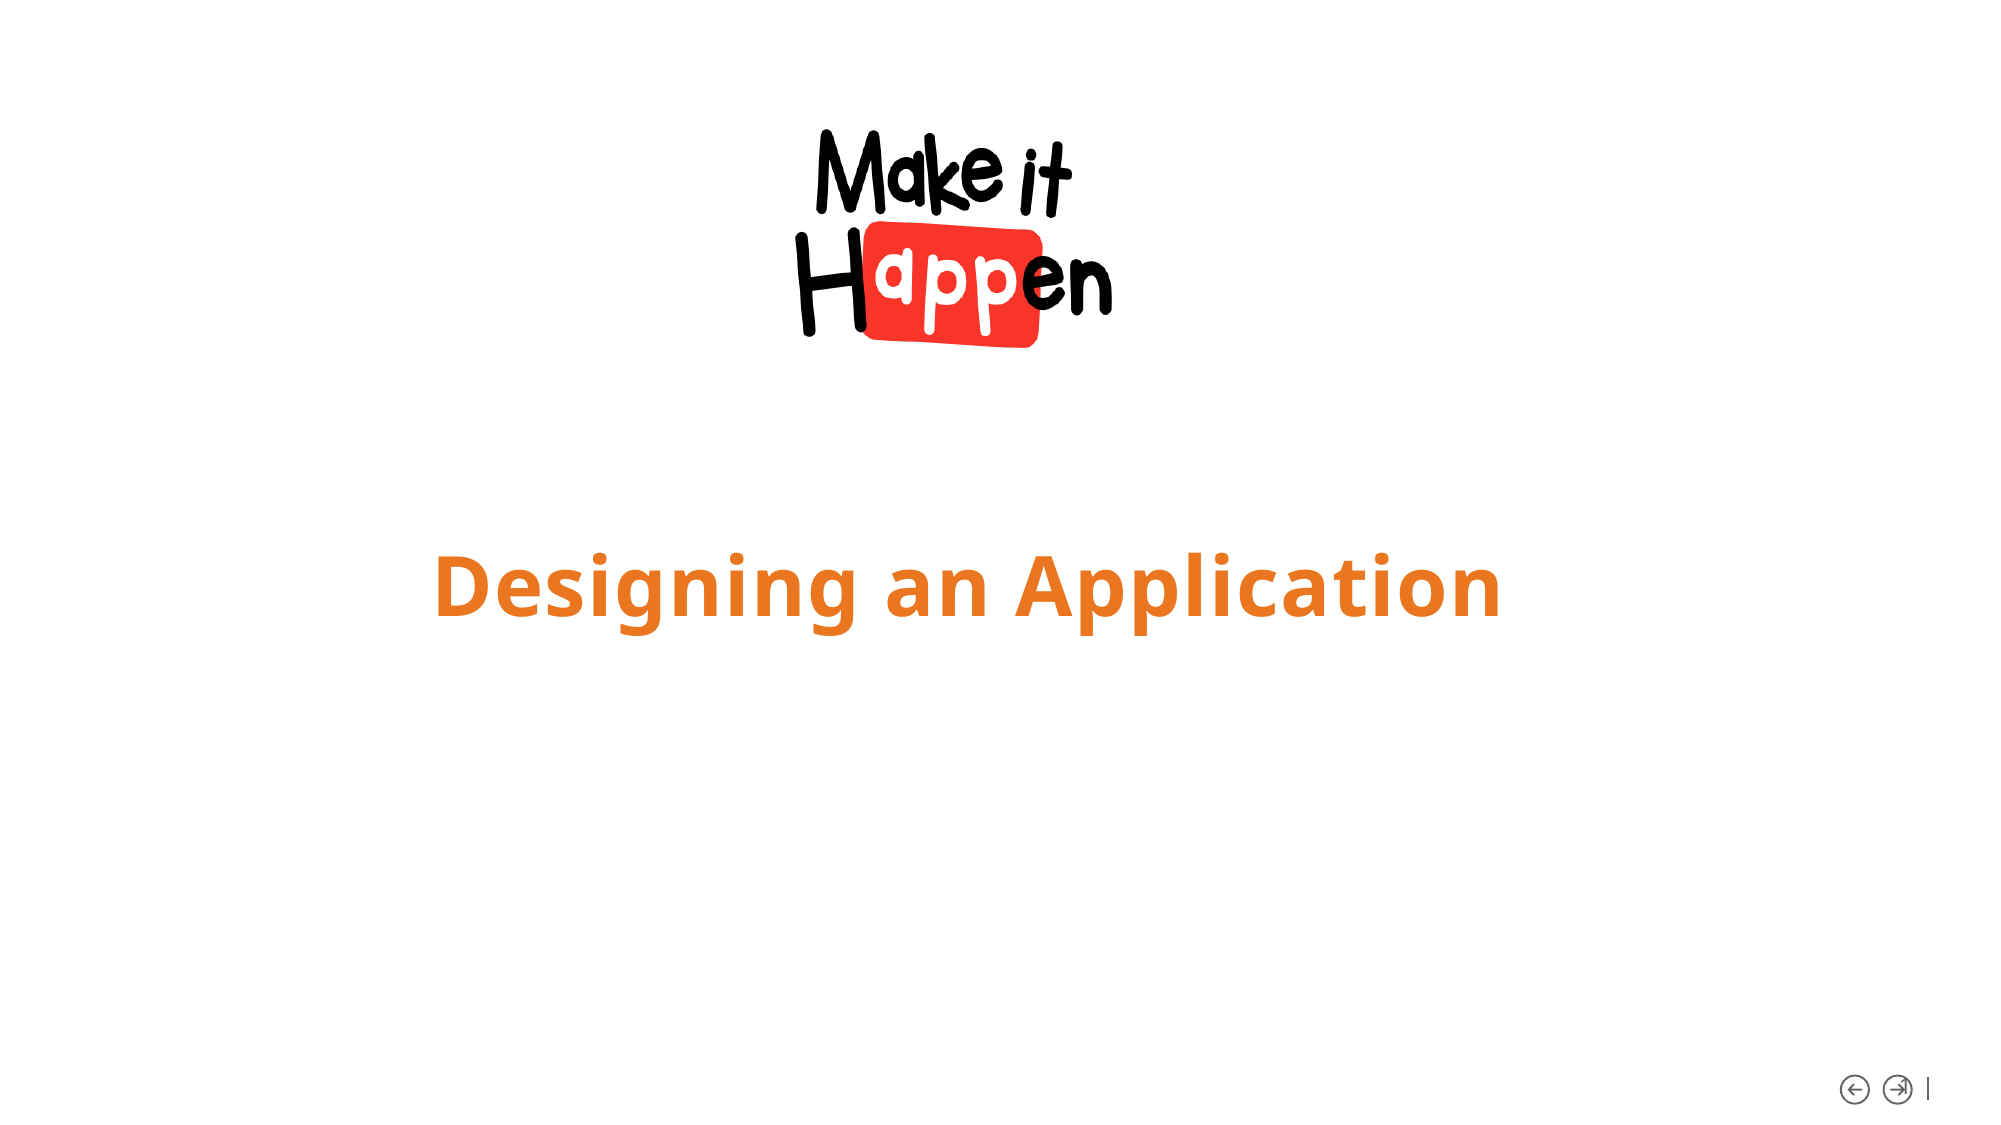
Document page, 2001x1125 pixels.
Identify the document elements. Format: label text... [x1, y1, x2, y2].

text_box Designing an Application [341, 502, 1596, 664]
picture [794, 129, 1112, 348]
